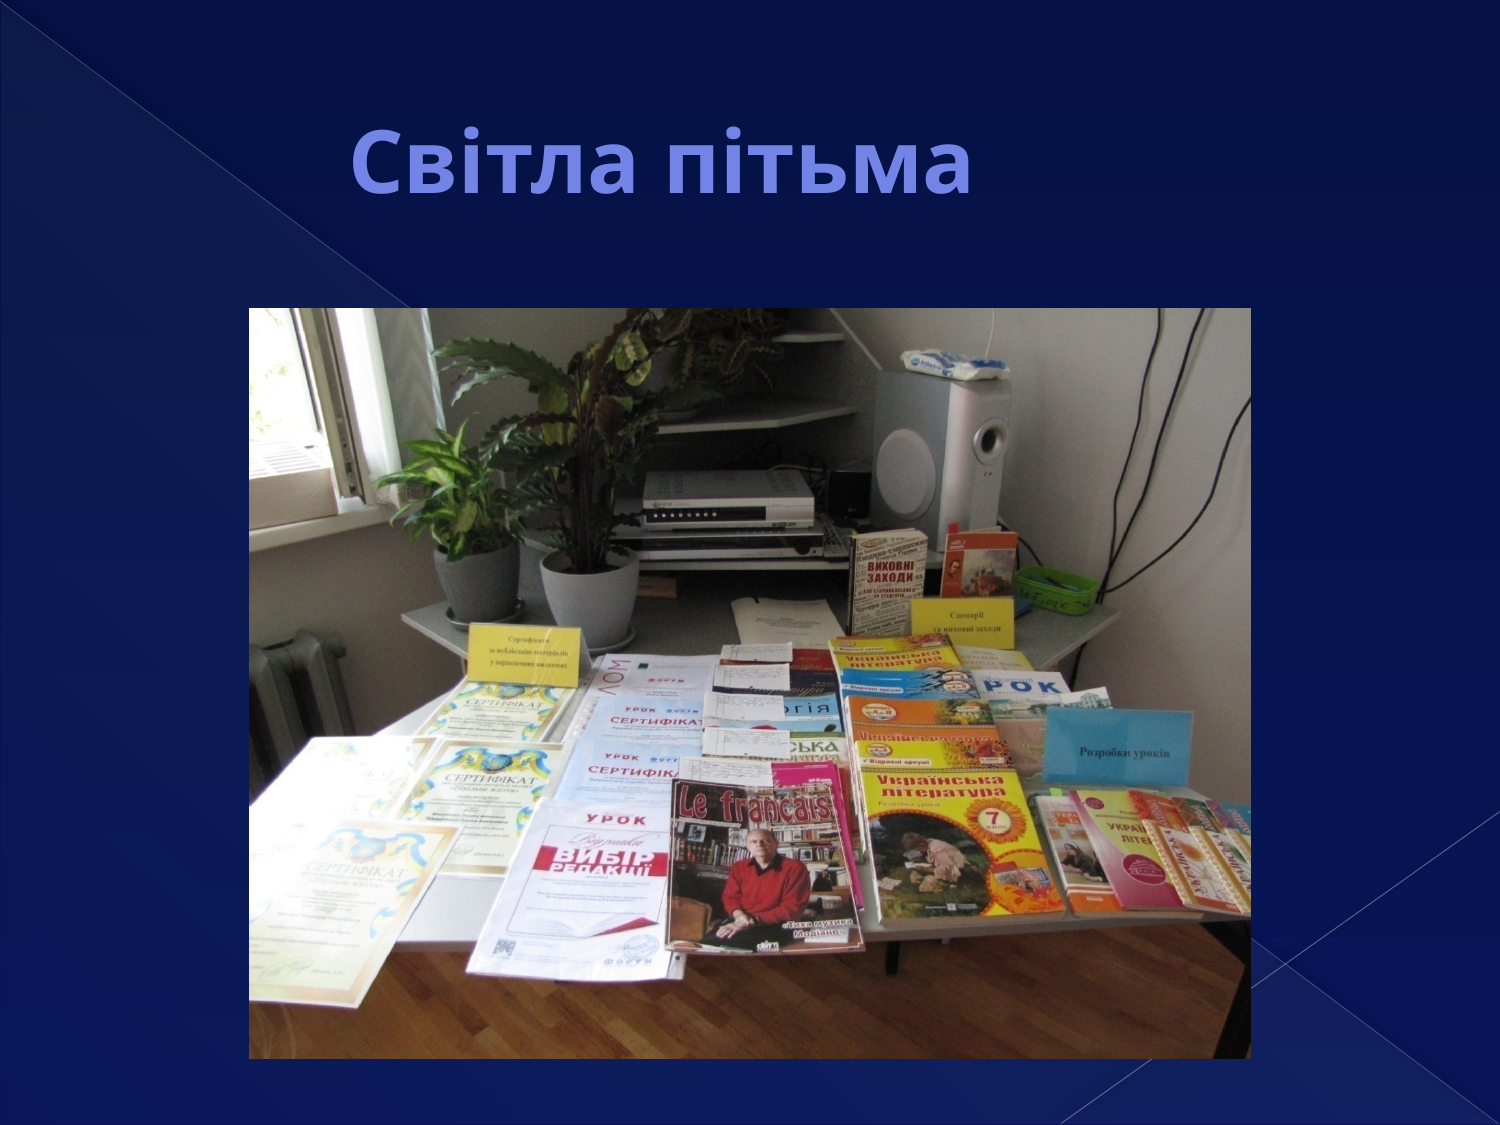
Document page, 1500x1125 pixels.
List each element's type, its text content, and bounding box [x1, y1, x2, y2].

title Світла пітьма [253, 43, 1425, 274]
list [249, 308, 1251, 1060]
